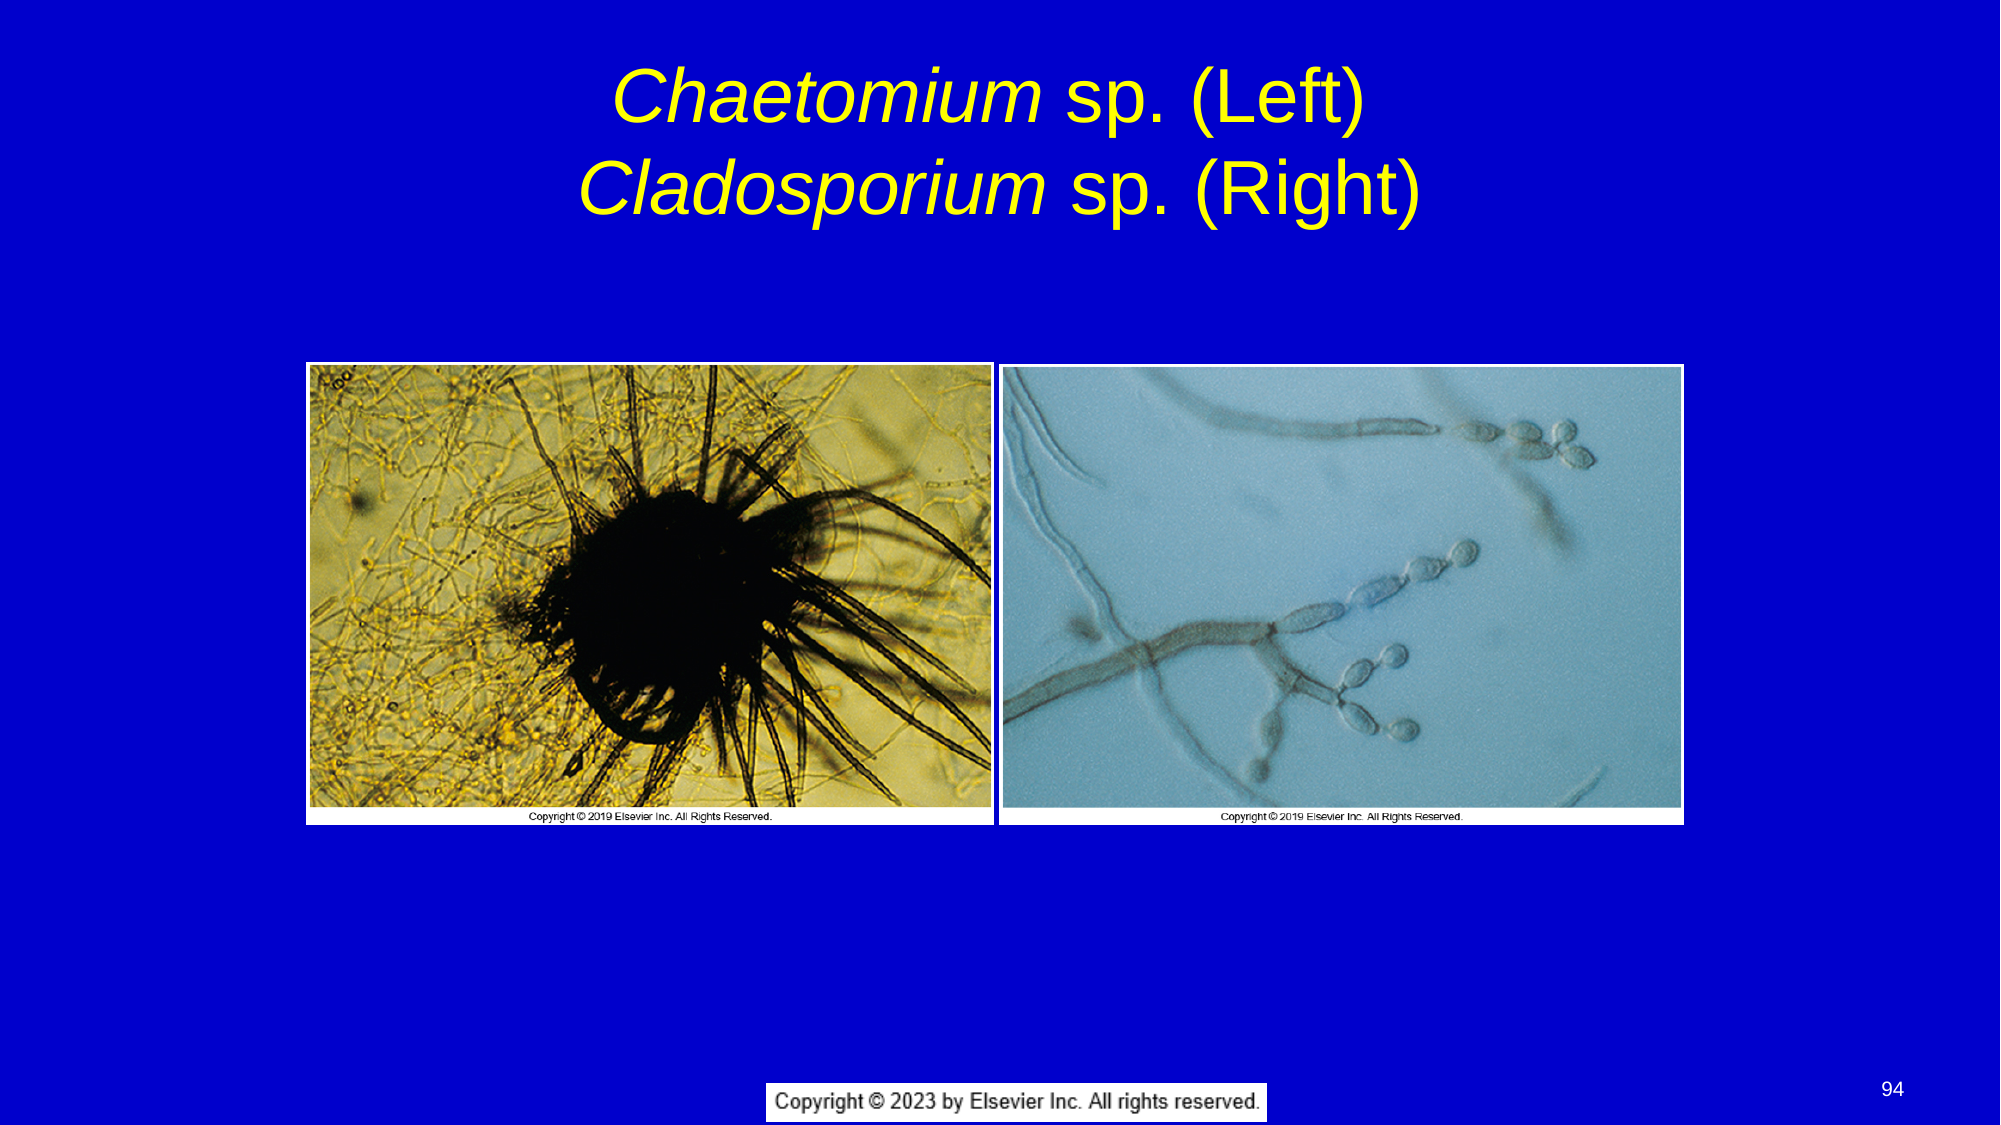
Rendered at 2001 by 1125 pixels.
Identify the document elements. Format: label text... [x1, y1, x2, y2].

picture [766, 1083, 1267, 1122]
title Chaetomium sp. (Left) Cladosporium sp. (Right) [149, 37, 1851, 238]
picture [306, 362, 994, 825]
picture [999, 364, 1684, 825]
